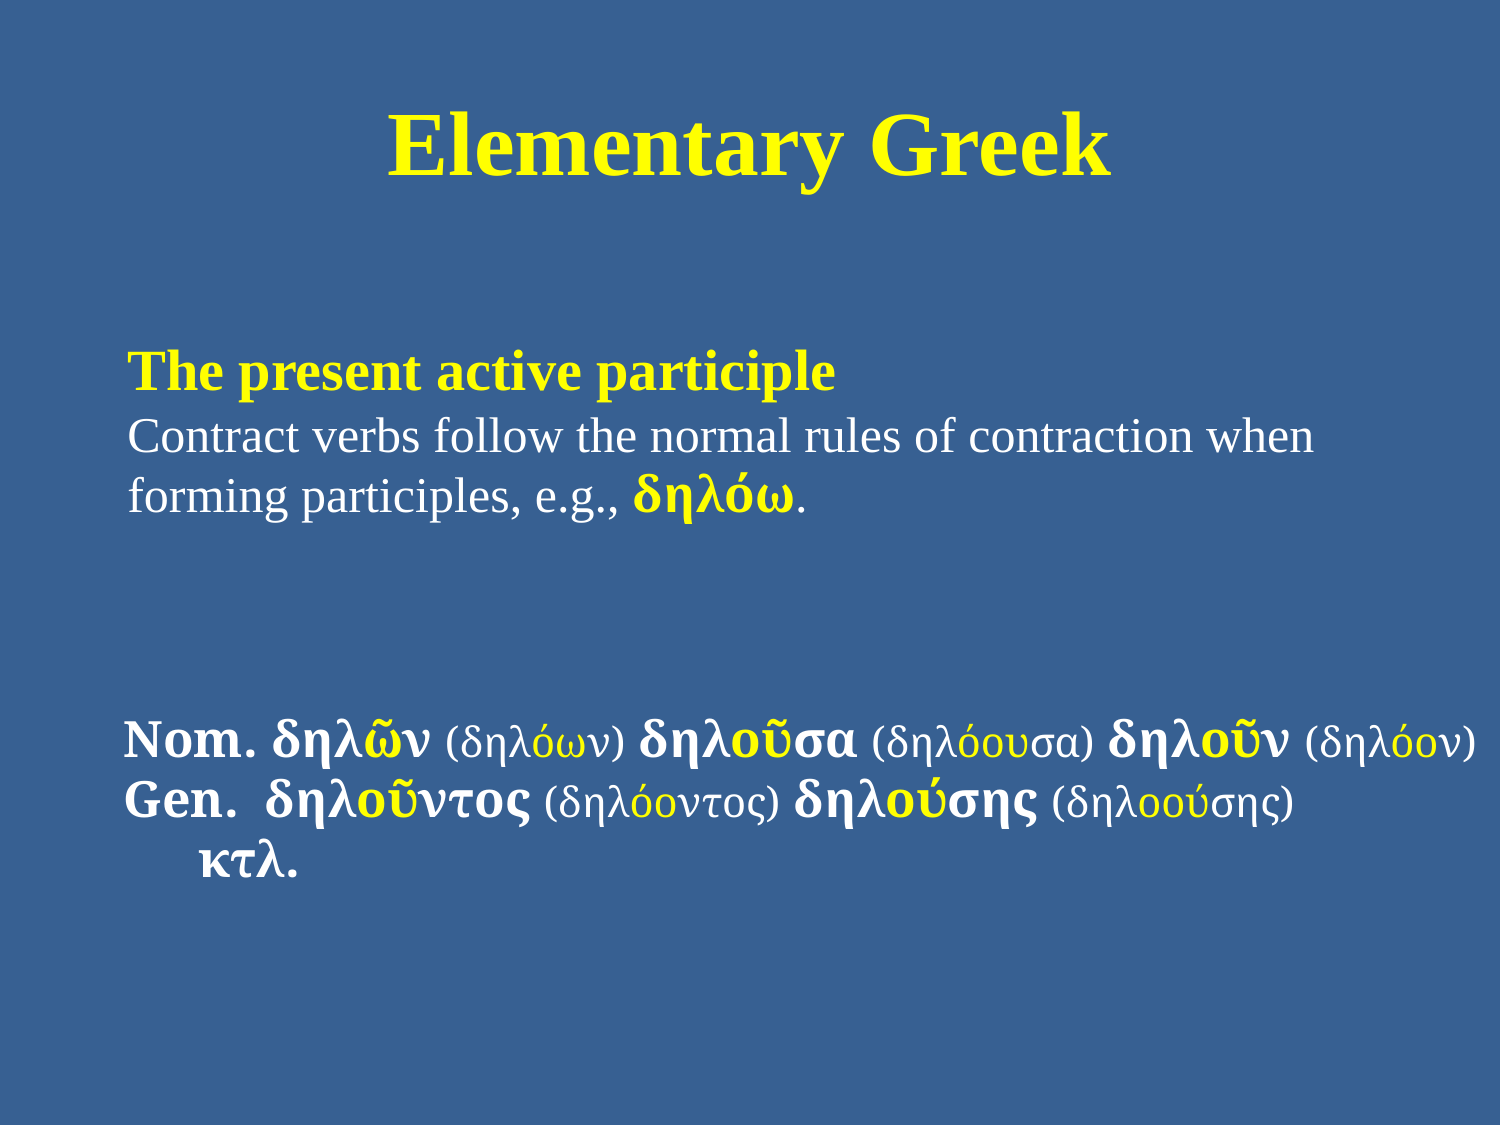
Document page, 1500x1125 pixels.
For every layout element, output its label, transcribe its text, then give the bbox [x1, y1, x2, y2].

title Elementary Greek [75, 45, 1425, 233]
text_box The present active participle Contract verbs follow the normal rules of contraction when forming participles, e.g., δηλόω. [112, 324, 1413, 530]
text_box Nom. δηλῶν (δηλόων) δηλοῦσα (δηλόουσα) δηλοῦν (δηλόον) Gen. δηλοῦντος (δηλόοντος) δηλούσης (δηλοούσης) κτλ. [110, 699, 1491, 895]
